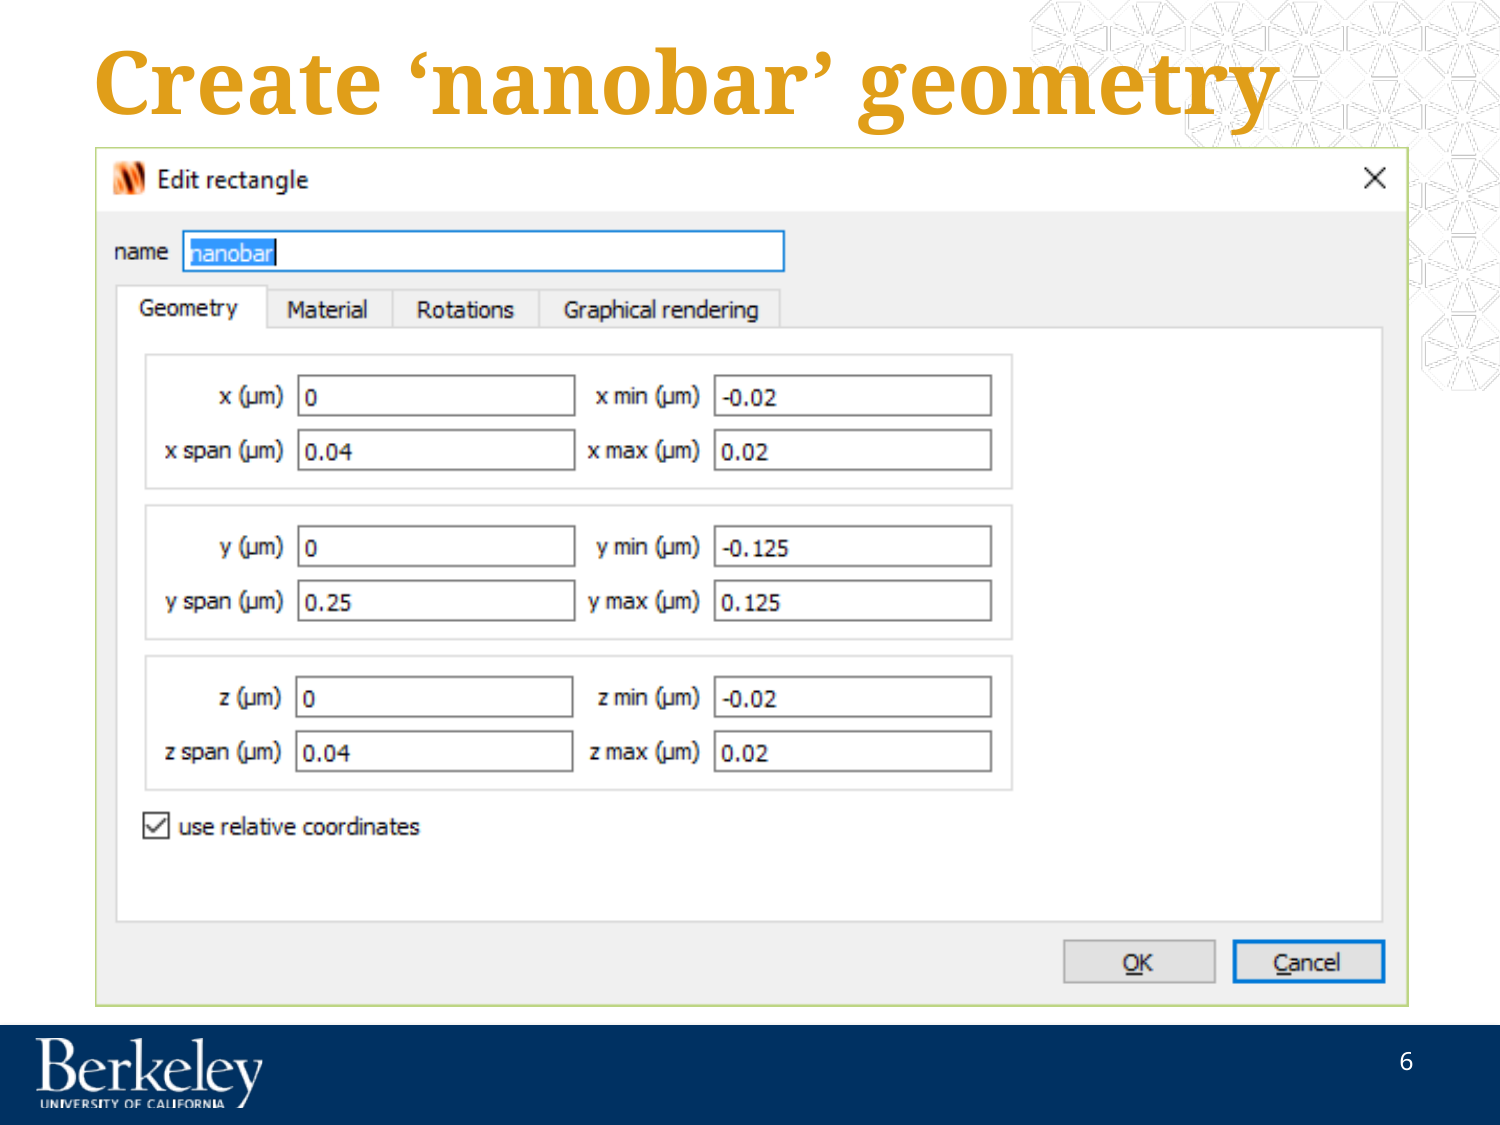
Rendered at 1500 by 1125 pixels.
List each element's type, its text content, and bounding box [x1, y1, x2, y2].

picture [95, 147, 1409, 1007]
title Create ‘nanobar’ geometry [77, 19, 1351, 175]
